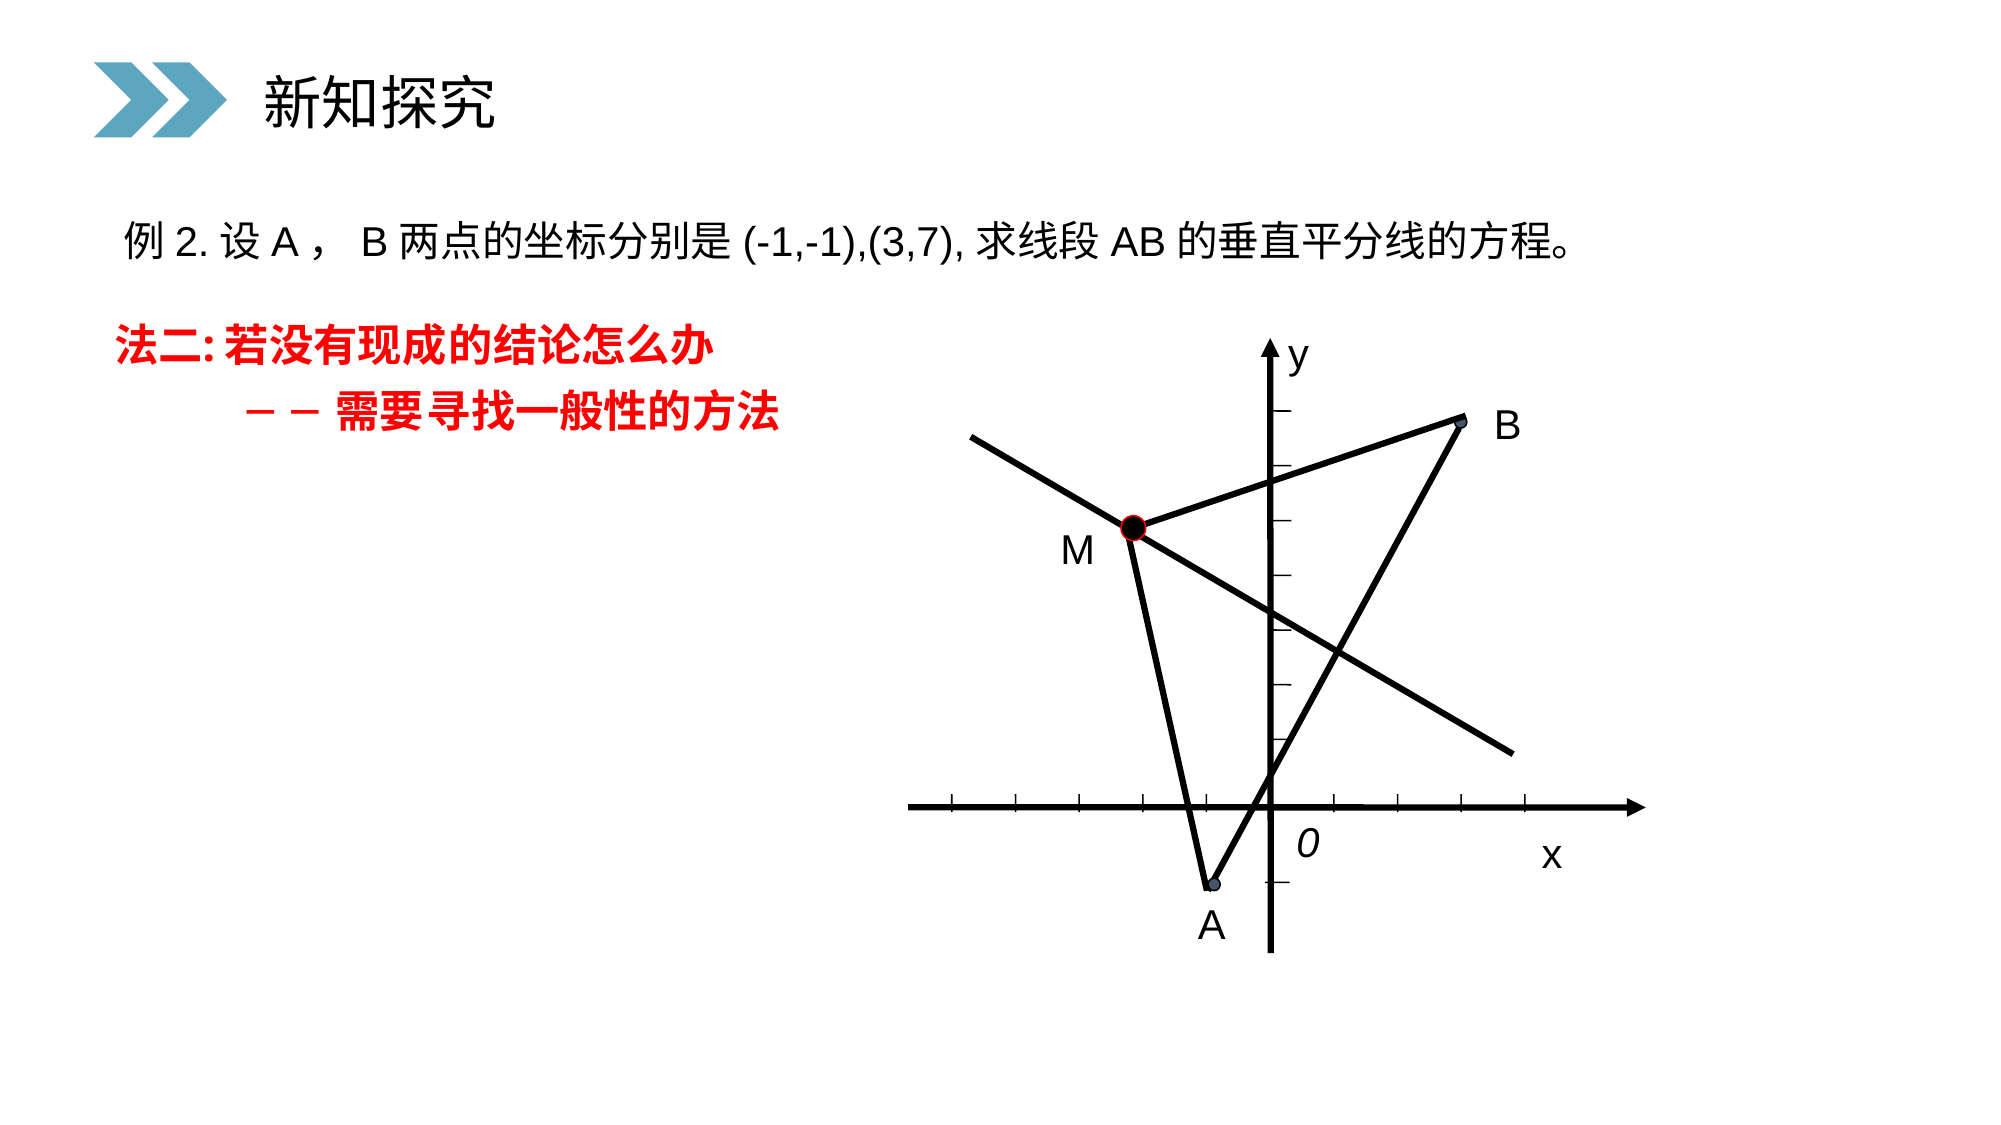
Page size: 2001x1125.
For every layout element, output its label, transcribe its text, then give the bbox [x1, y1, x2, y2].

text_box 例2.设A，B两点的坐标分别是(-1,-1),(3,7),求线段AB的垂直平分线的方程。 [108, 207, 1890, 272]
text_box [908, 319, 1646, 954]
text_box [970, 390, 1541, 957]
text_box 新知探究 [248, 66, 1088, 137]
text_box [114, 319, 801, 442]
